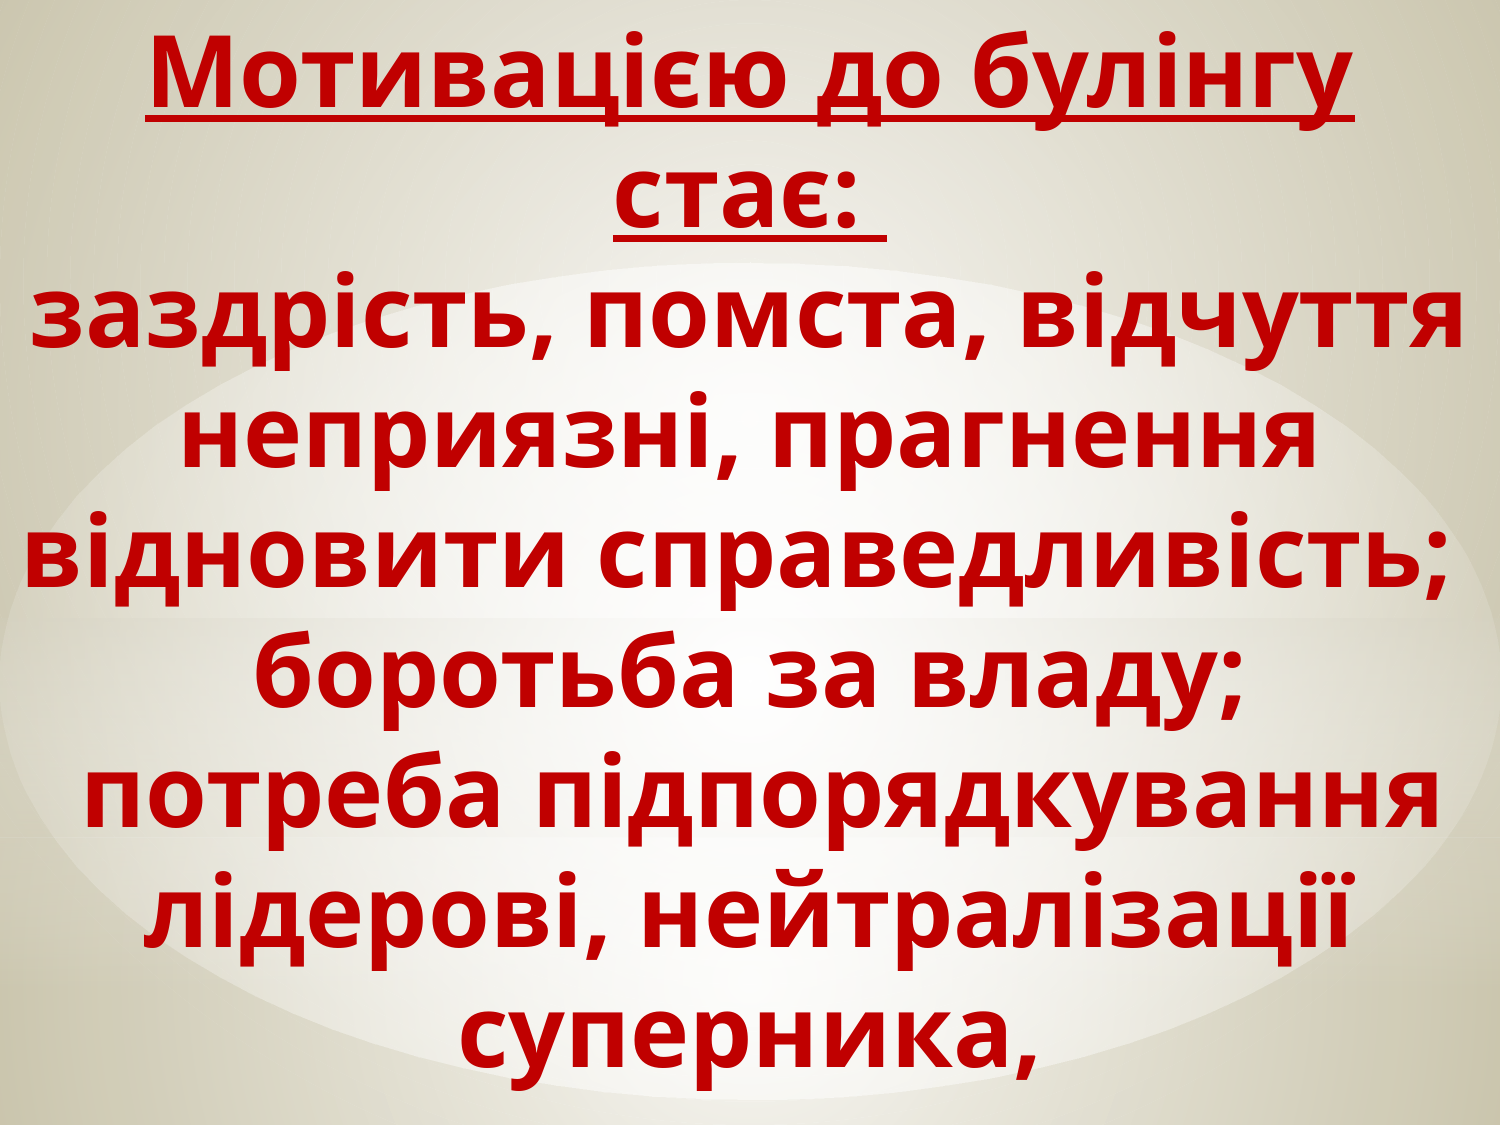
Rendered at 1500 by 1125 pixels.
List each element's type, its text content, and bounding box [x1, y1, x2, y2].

title Мотивацією до булінгу стає: заздрість, помста, відчуття неприязні, прагнення відновити справедливість; боротьба за владу; потреба підпорядкування лідерові, нейтралізації суперника, самоствердження тощо [0, 0, 1500, 1125]
